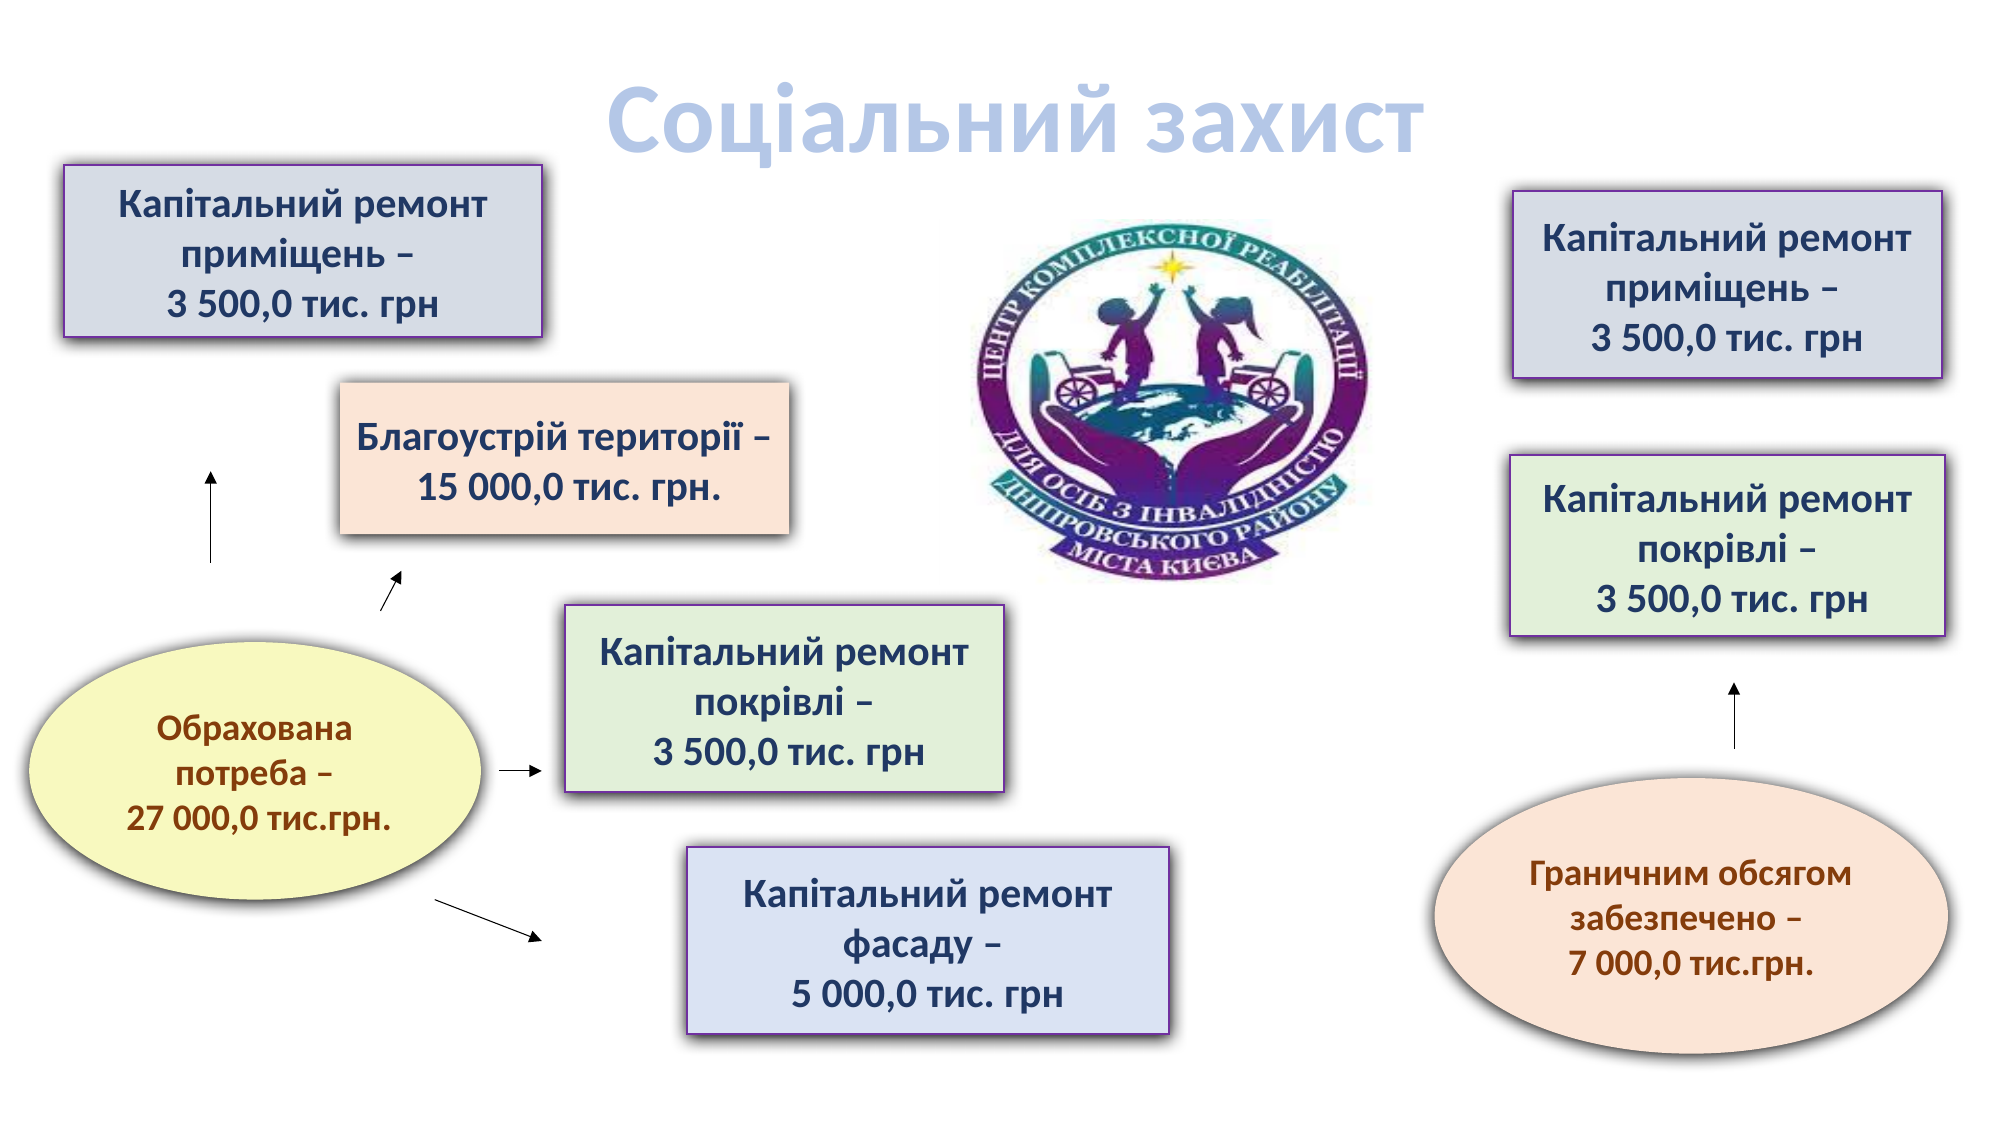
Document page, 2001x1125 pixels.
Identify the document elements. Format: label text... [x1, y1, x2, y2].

text_box Капітальний ремонт покрівлі – 3 500,0 тис. грн [1509, 454, 1946, 637]
text_box Капітальний ремонт приміщень – 3 500,0 тис. грн [63, 164, 543, 338]
text_box Капітальний ремонт приміщень – 3 500,0 тис. грн [1512, 190, 1943, 379]
text_box Капітальний ремонт покрівлі – 3 500,0 тис. грн [564, 604, 1005, 793]
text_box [434, 899, 542, 941]
text_box Обрахована потреба – 27 000,0 тис.грн. [28, 641, 482, 901]
text_box Благоустрій території – 15 000,0 тис. грн. [339, 382, 790, 535]
text_box Соціальний захист [291, 45, 1744, 181]
text_box Капітальний ремонт фасаду – 5 000,0 тис. грн [686, 846, 1170, 1035]
picture [938, 219, 1408, 585]
text_box Граничним обсягом забезпечено – 7 000,0 тис.грн. [1433, 777, 1950, 1055]
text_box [380, 570, 402, 611]
